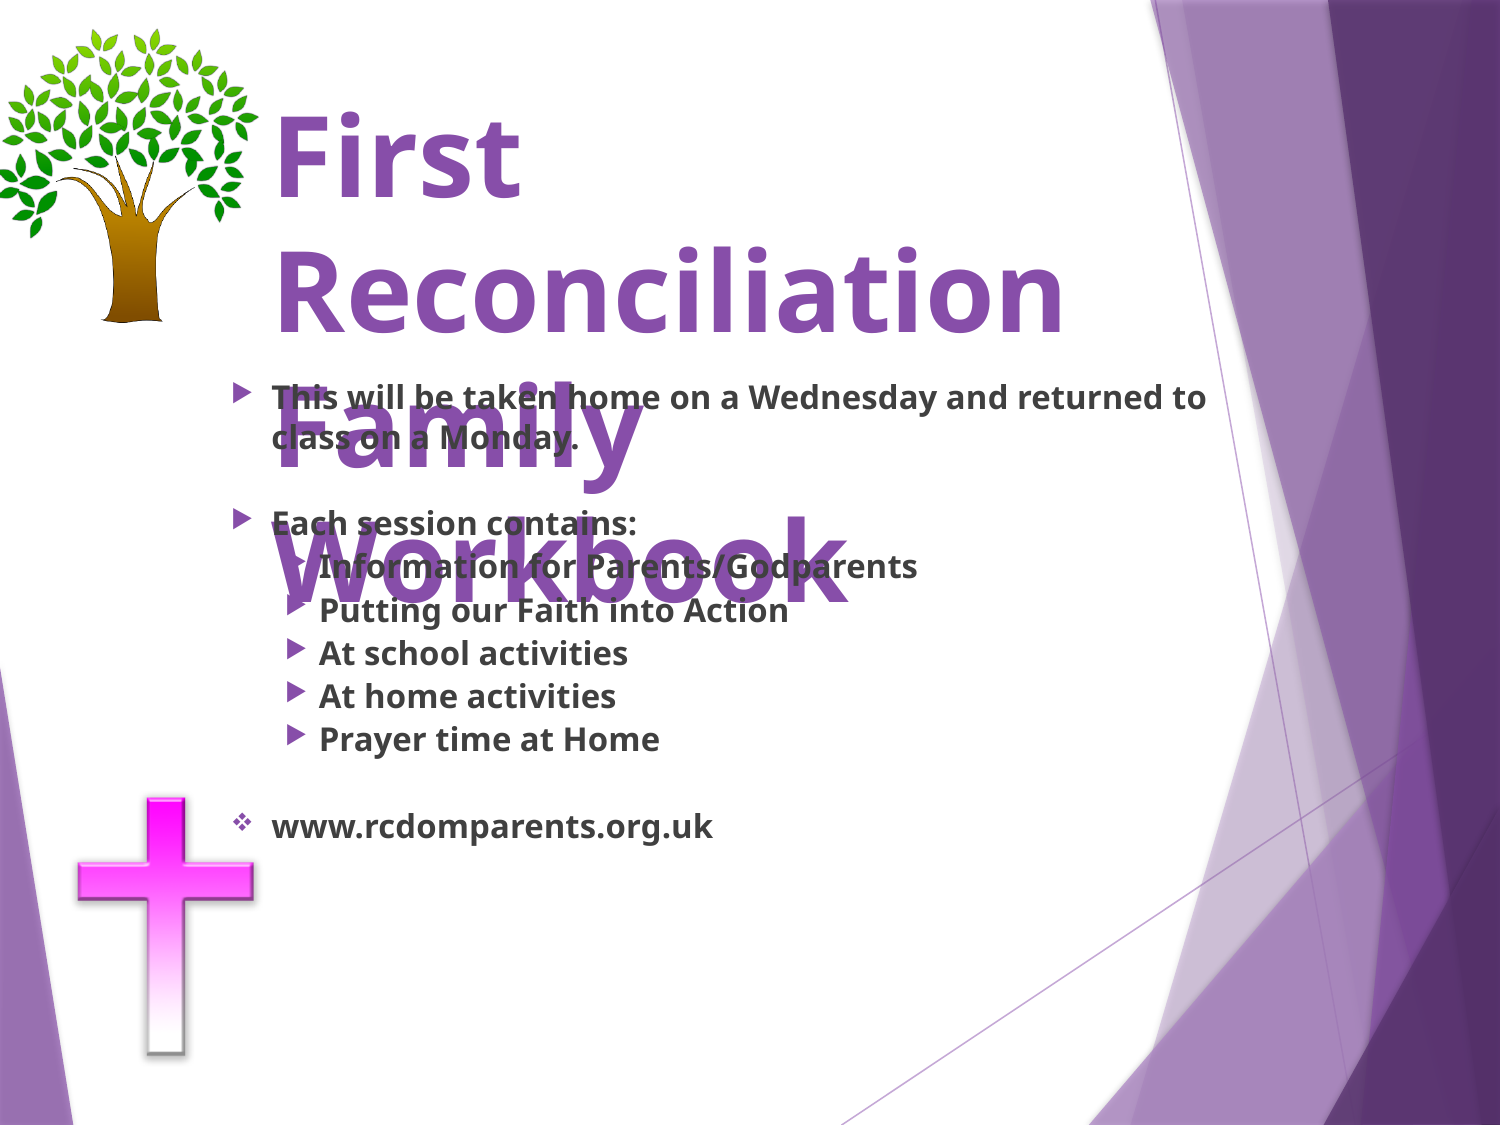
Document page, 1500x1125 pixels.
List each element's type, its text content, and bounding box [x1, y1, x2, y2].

title First Reconciliation Family Workbook [324, 77, 1140, 325]
picture [66, 786, 265, 1067]
picture [0, 18, 320, 327]
list This will be taken home on a Wednesday and returned to class on a Monday. Each session contains: Information for Parents/Godparents Putting our Faith into Action At school activities At home activities Prayer time at Home www.rcdomparents.org.uk [215, 325, 1243, 956]
